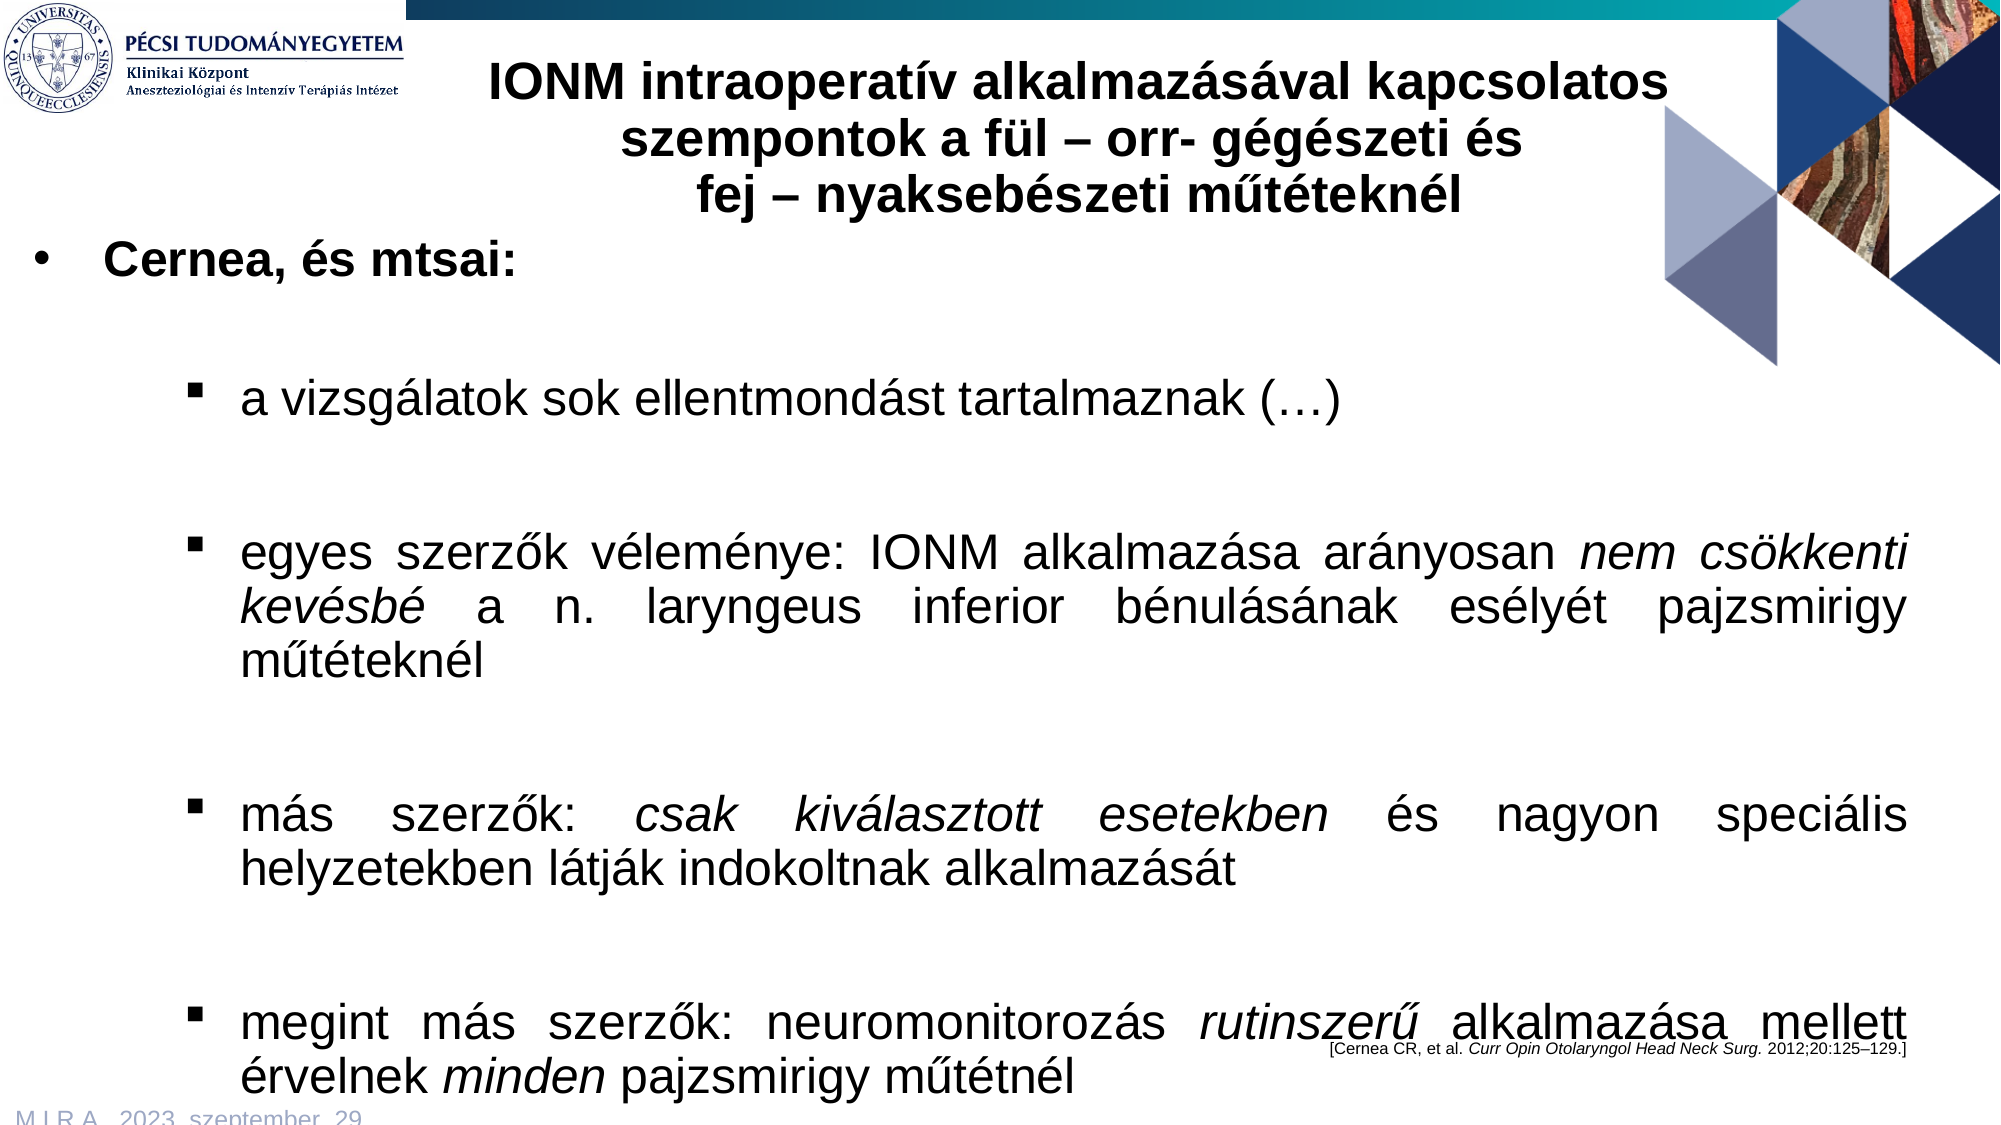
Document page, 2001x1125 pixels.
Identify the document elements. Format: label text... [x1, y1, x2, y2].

text_box [407, 0, 1661, 20]
text_box M.I.R.A., 2023. szeptember 29. [0, 1066, 685, 1125]
picture [1663, 0, 2000, 367]
list Cernea, és mtsai: a vizsgálatok sok ellentmondást tartalmaznak (…) egyes szerzők véleménye: IONM alkalmazása arányosan nem csökkenti kevésbé a n. laryngeus inferior bénulásának esélyét pajzsmirigy műtéteknél más szerzők: csak kiválasztott esetekben és nagyon speciális helyzetekben látják indokoltnak alkalmazását megint más szerzők: neuromonitorozás rutinszerű alkalmazása mellett érvelnek minden pajzsmirigy műtétnél [0, 225, 1924, 1125]
title IONM intraoperatív alkalmazásával kapcsolatos szempontok a fül – orr- gégészeti és fej – nyaksebészeti műtéteknél [404, 45, 1658, 225]
picture [0, 0, 406, 118]
text_box [Cernea CR, et al. Curr Opin Otolaryngol Head Neck Surg. 2012;20:125–129.] [1314, 1030, 2000, 1066]
